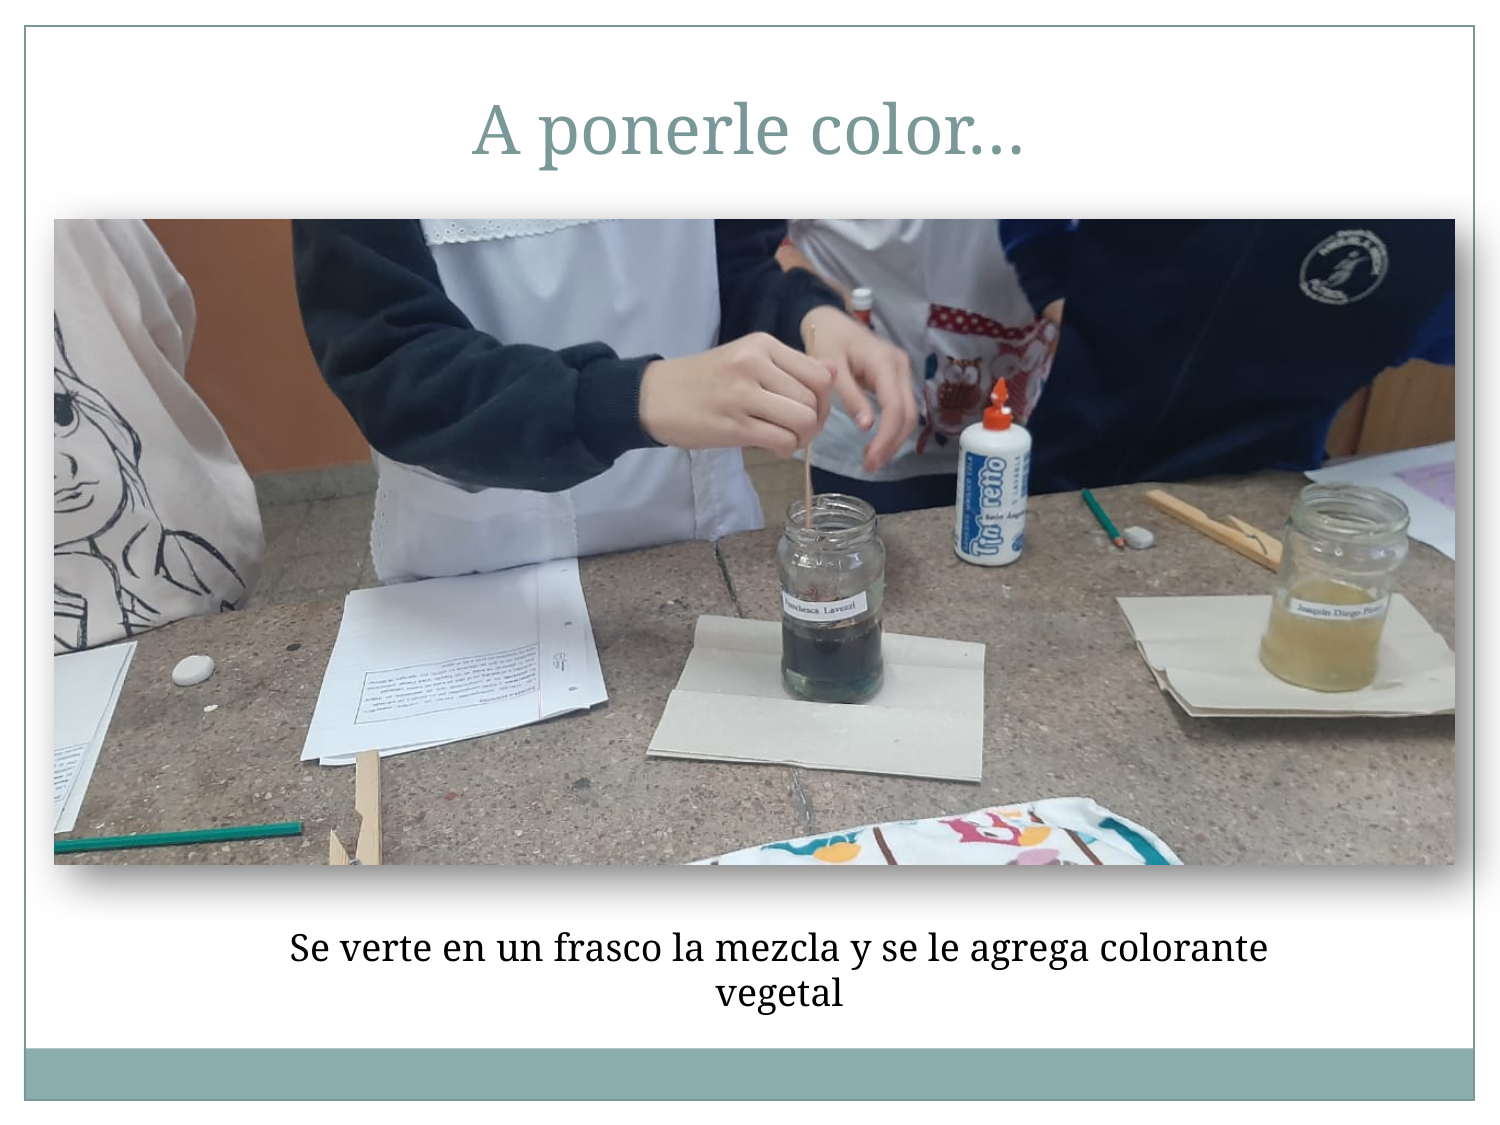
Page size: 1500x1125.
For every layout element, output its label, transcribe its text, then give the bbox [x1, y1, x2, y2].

text_box A ponerle color… [49, 78, 1450, 203]
picture [54, 219, 1455, 866]
text_box Se verte en un frasco la mezcla y se le agrega colorante vegetal [206, 916, 1353, 1022]
